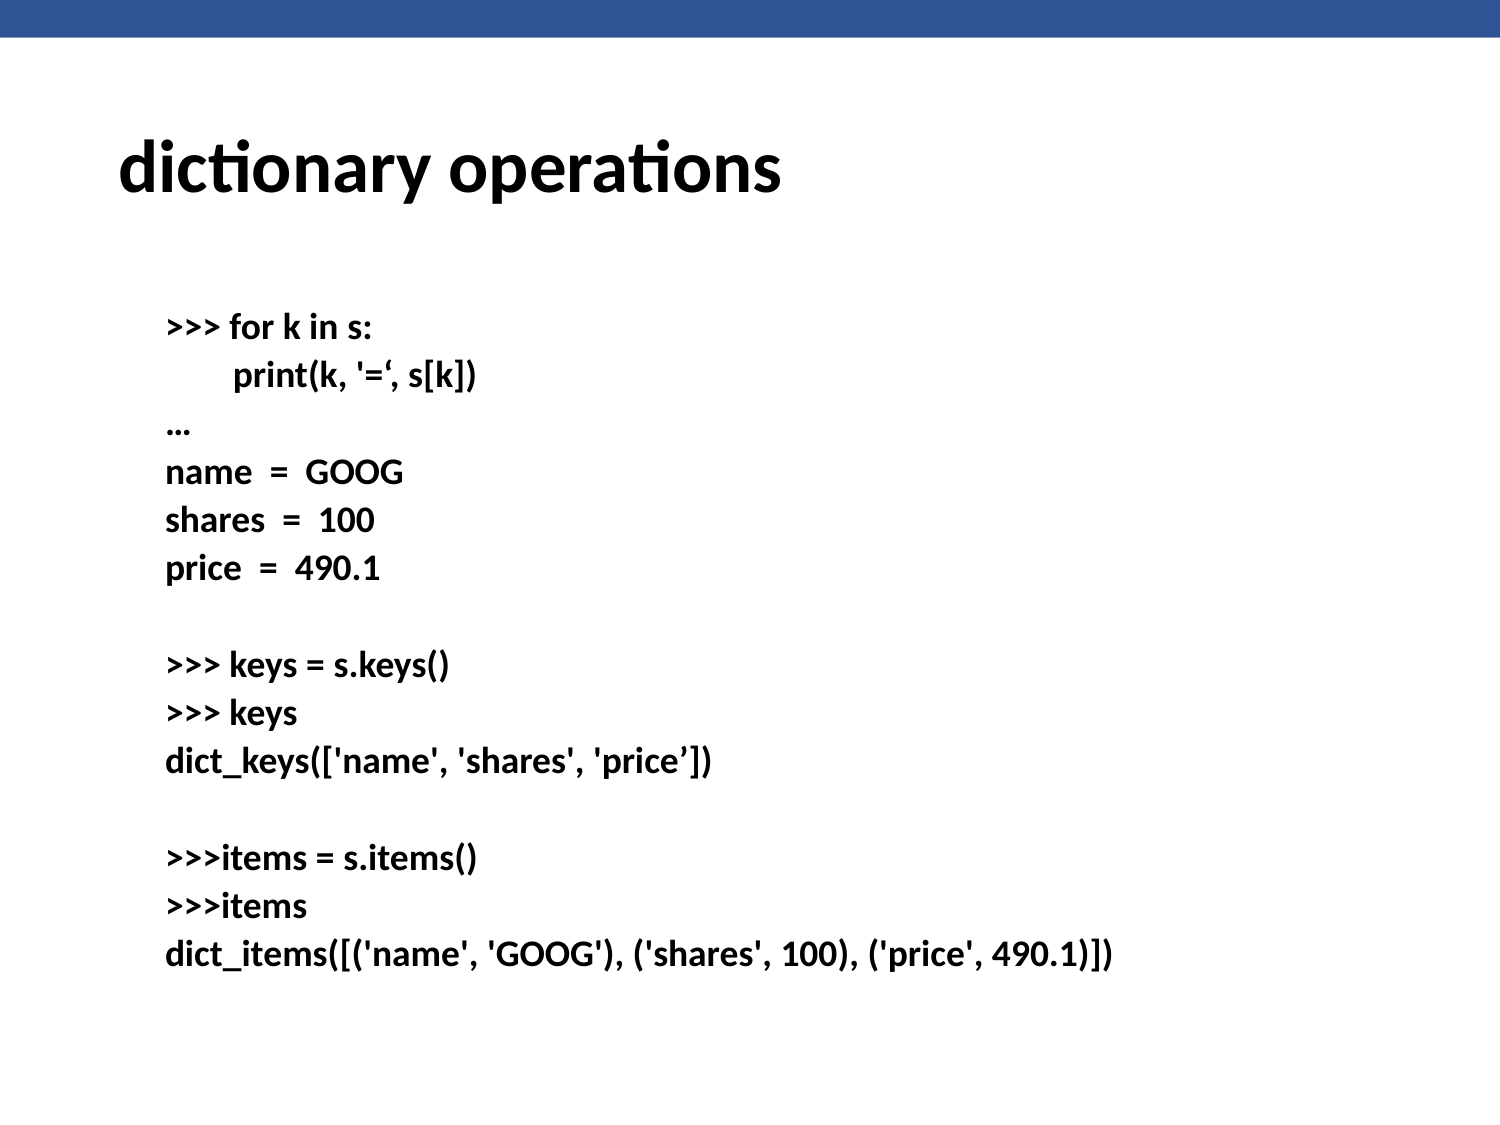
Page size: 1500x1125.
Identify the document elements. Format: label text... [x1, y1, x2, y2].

title dictionary operations [103, 59, 1397, 278]
list >>> for k in s: print(k, '=‘, s[k]) … name = GOOG shares = 100 price = 490.1 >>> keys = s.keys() >>> keys dict_keys(['name', 'shares', 'price’]) >>>items = s.items() >>>items dict_items([('name', 'GOOG'), ('shares', 100), ('price', 490.1)]) [103, 299, 1397, 1014]
